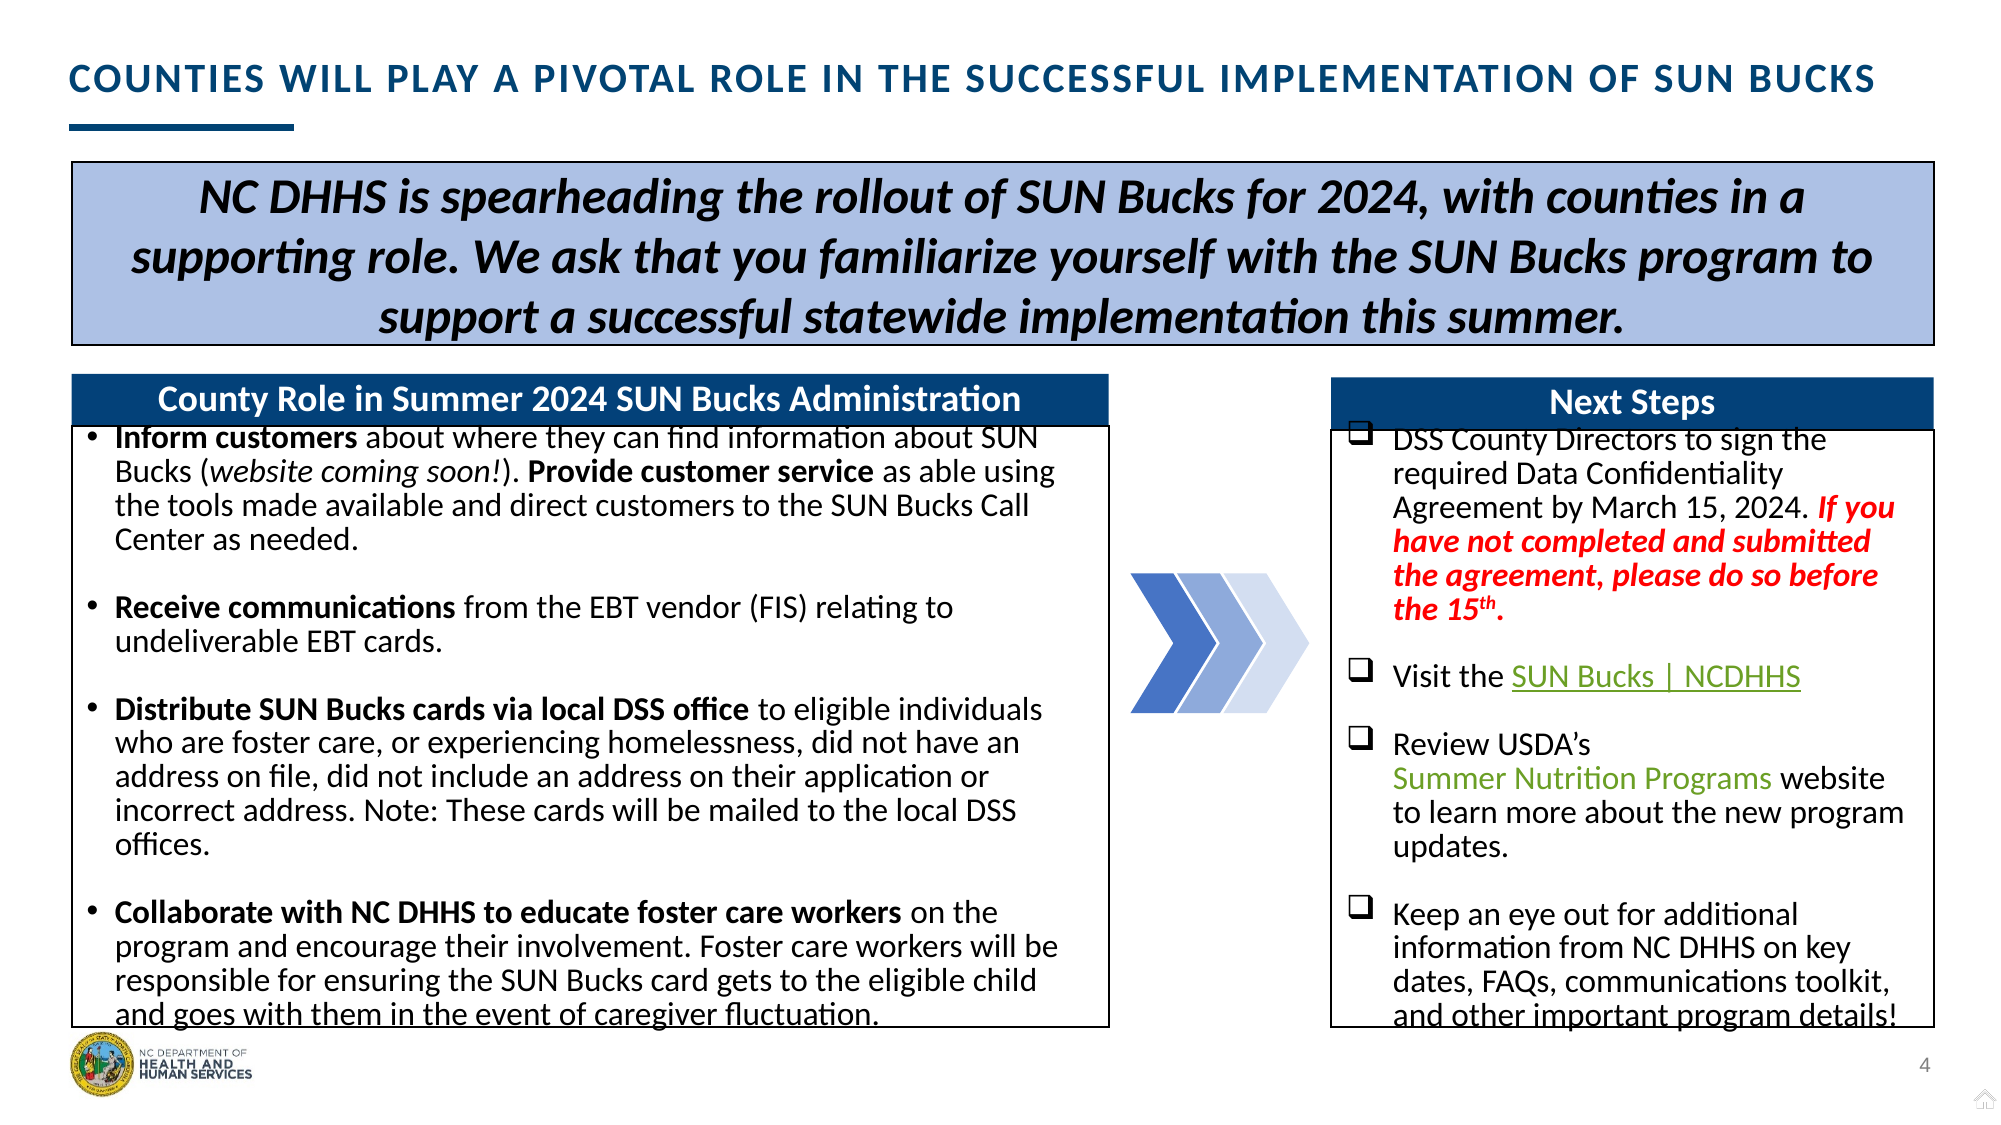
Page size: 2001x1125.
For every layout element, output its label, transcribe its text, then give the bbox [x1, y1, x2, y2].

text_box DSS County Directors to sign the required Data Confidentiality Agreement by March 15, 2024. If you have not completed and submitted the agreement, please do so before the 15th. Visit the SUN Bucks | NCDHHS Review USDA’s Summer Nutrition Programs website to learn more about the new program updates. Keep an eye out for additional information from NC DHHS on key dates, FAQs, communications toolkit, and other important program details! [1331, 429, 1934, 1028]
text_box Next Steps [1331, 377, 1934, 429]
picture [68, 1021, 255, 1107]
text_box NC DHHS is spearheading the rollout of SUN Bucks for 2024, with counties in a supporting role. We ask that you familiarize yourself with the SUN Bucks program to support a successful statewide implementation this summer. [71, 161, 1934, 346]
text_box Inform customers about where they can find information about SUN Bucks (website coming soon!). Provide customer service as able using the tools made available and direct customers to the SUN Bucks Call Center as needed. Receive communications from the EBT vendor (FIS) relating to undeliverable EBT cards. Distribute SUN Bucks cards via local DSS office to eligible individuals who are foster care, or experiencing homelessness, did not have an address on file, did not include an address on their application or incorrect address. Note: These cards will be mailed to the local DSS offices. Collaborate with NC DHHS to educate foster care workers on the program and encourage their involvement. Foster care workers will be responsible for ensuring the SUN Bucks card gets to the eligible child and goes with them in the event of caregiver fluctuation. [71, 426, 1109, 1028]
title Counties will play a pivotal role in the successful implementation of sun bucks [68, 30, 1931, 128]
text_box County Role in Summer 2024 SUN Bucks Administration [71, 373, 1109, 426]
picture [1971, 1086, 1998, 1112]
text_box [1130, 573, 1310, 714]
